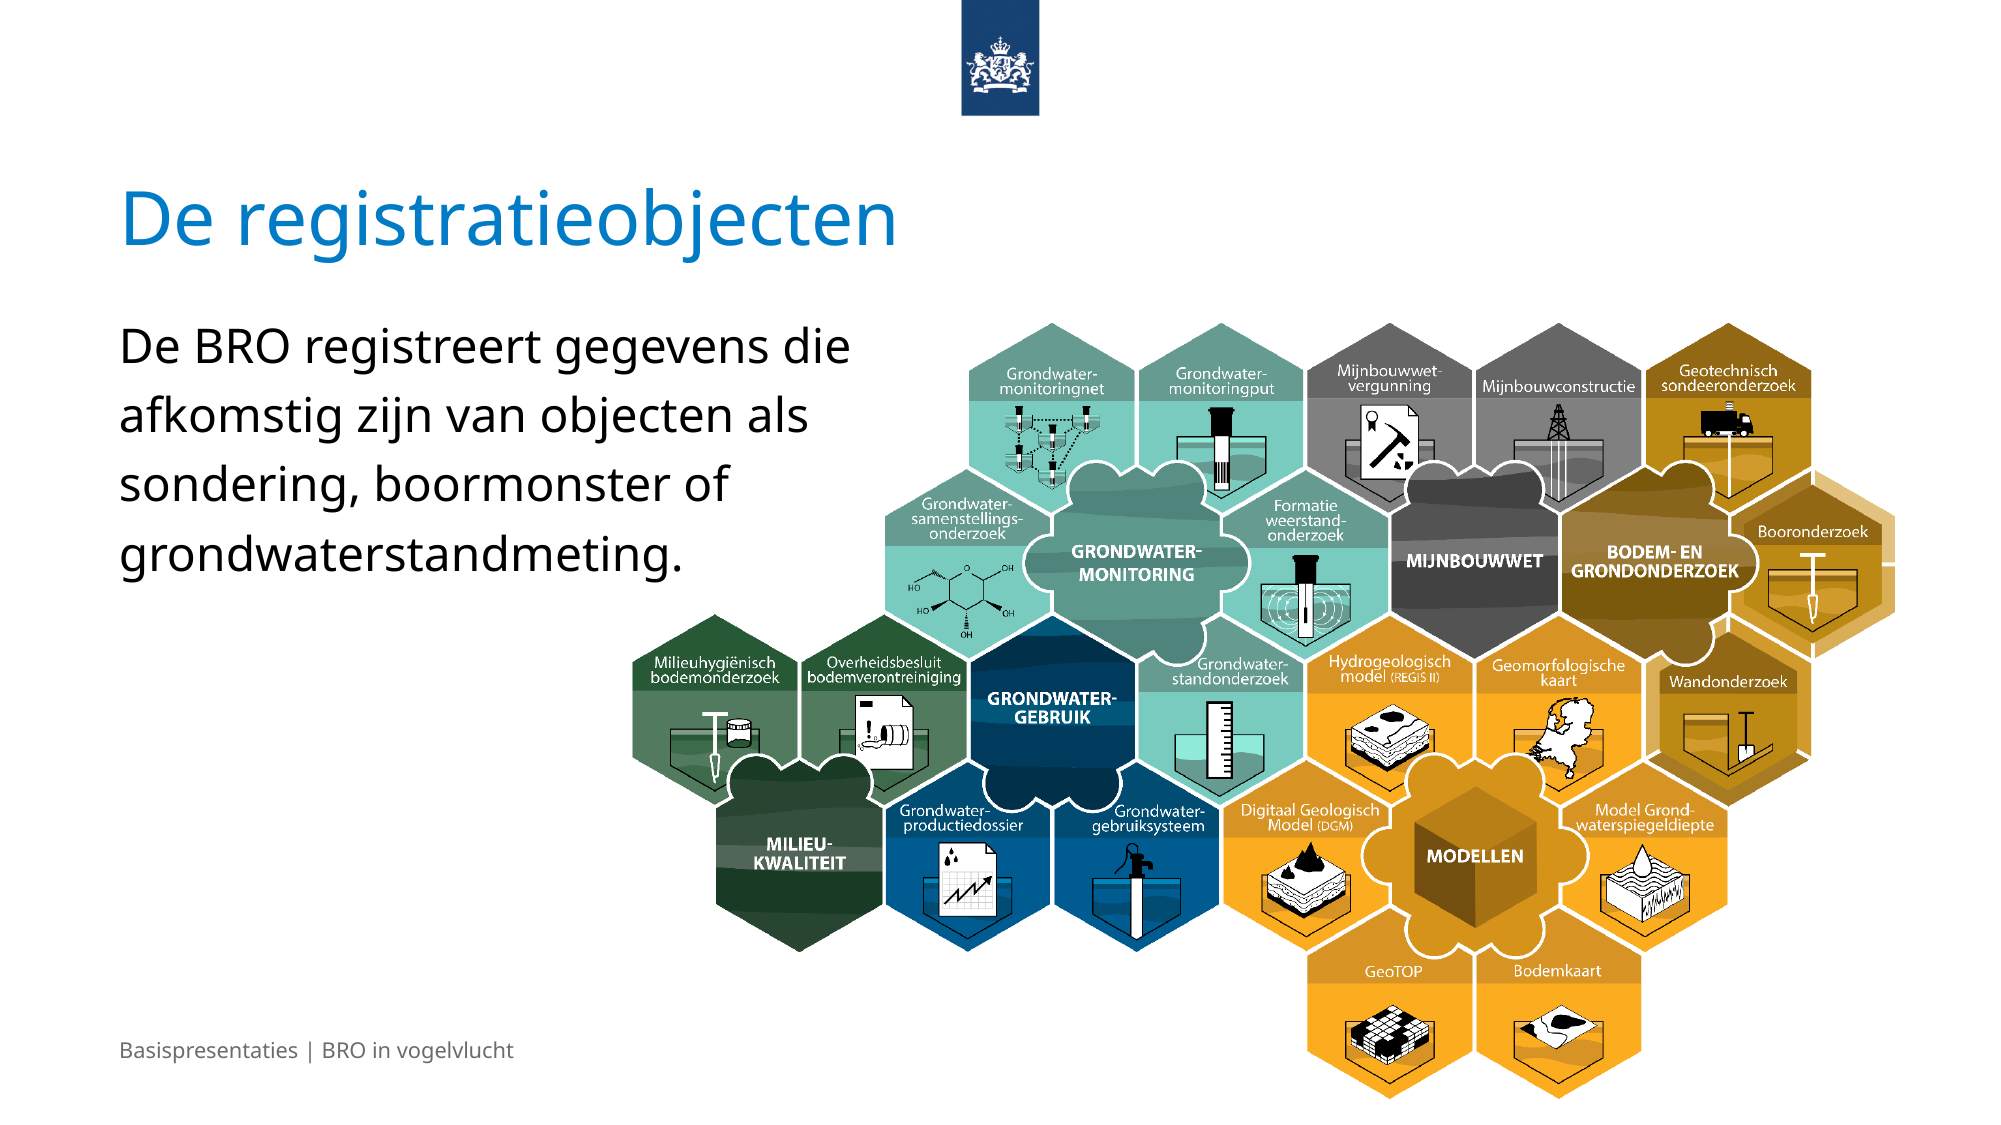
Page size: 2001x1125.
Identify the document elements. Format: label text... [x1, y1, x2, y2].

footer Basispresentaties | BRO in vogelvlucht [104, 1020, 527, 1074]
title De registratieobjecten [104, 172, 1897, 296]
picture [527, 296, 2000, 1125]
picture [0, 0, 2000, 174]
list De BRO registreert gegevens die afkomstig zijn van objecten als sondering, boormonster of grondwaterstandmeting. [103, 296, 527, 594]
